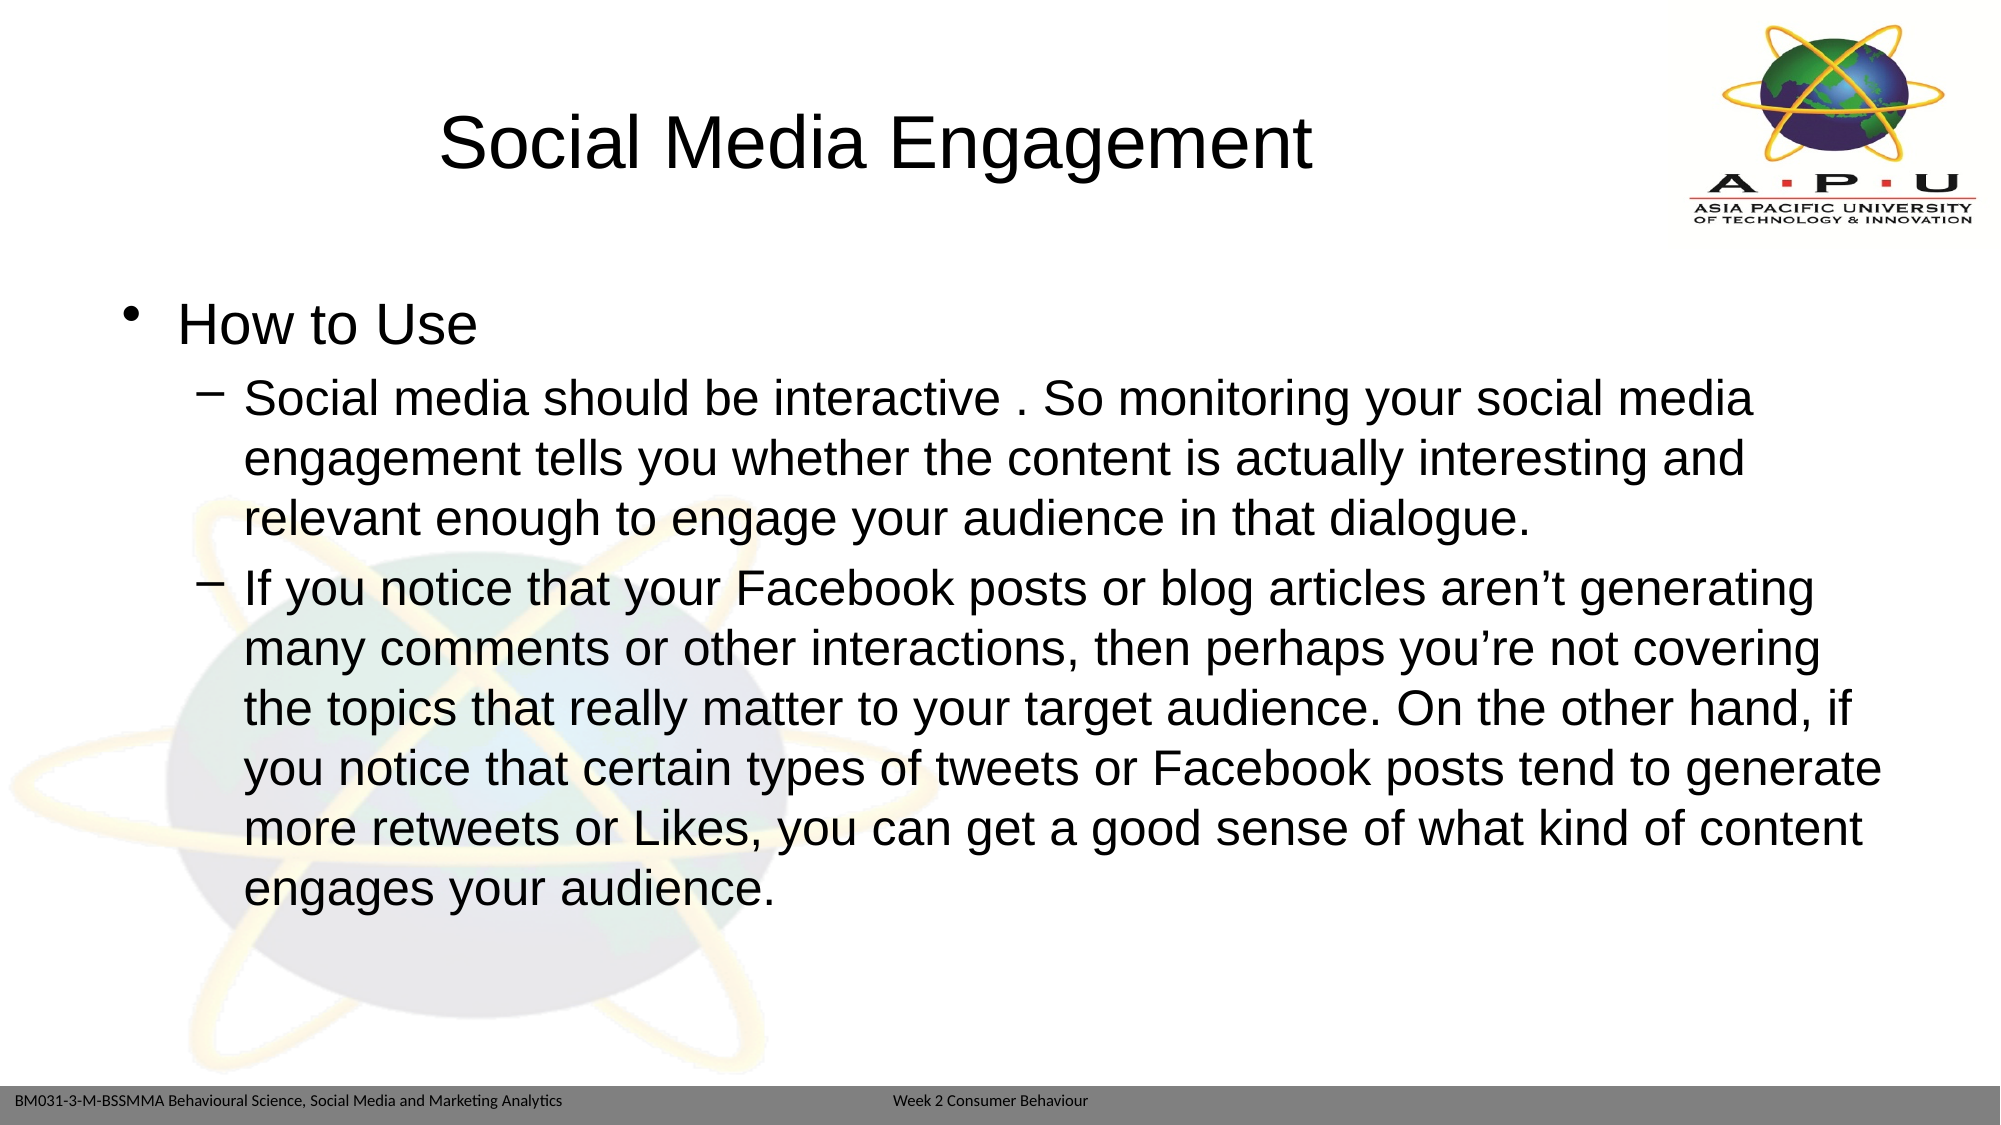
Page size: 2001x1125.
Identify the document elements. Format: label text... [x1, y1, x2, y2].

picture [1668, 0, 2000, 249]
list How to Use Social media should be interactive . So monitoring your social media engagement tells you whether the content is actually interesting and relevant enough to engage your audience in that dialogue. If you notice that your Facebook posts or blog articles aren’t generating many comments or other interactions, then perhaps you’re not covering the topics that really matter to your target audience. On the other hand, if you notice that certain types of tweets or Facebook posts tend to generate more retweets or Likes, you can get a good sense of what kind of content engages your audience. [106, 278, 1907, 1021]
title Social Media Engagement [106, 45, 1647, 233]
